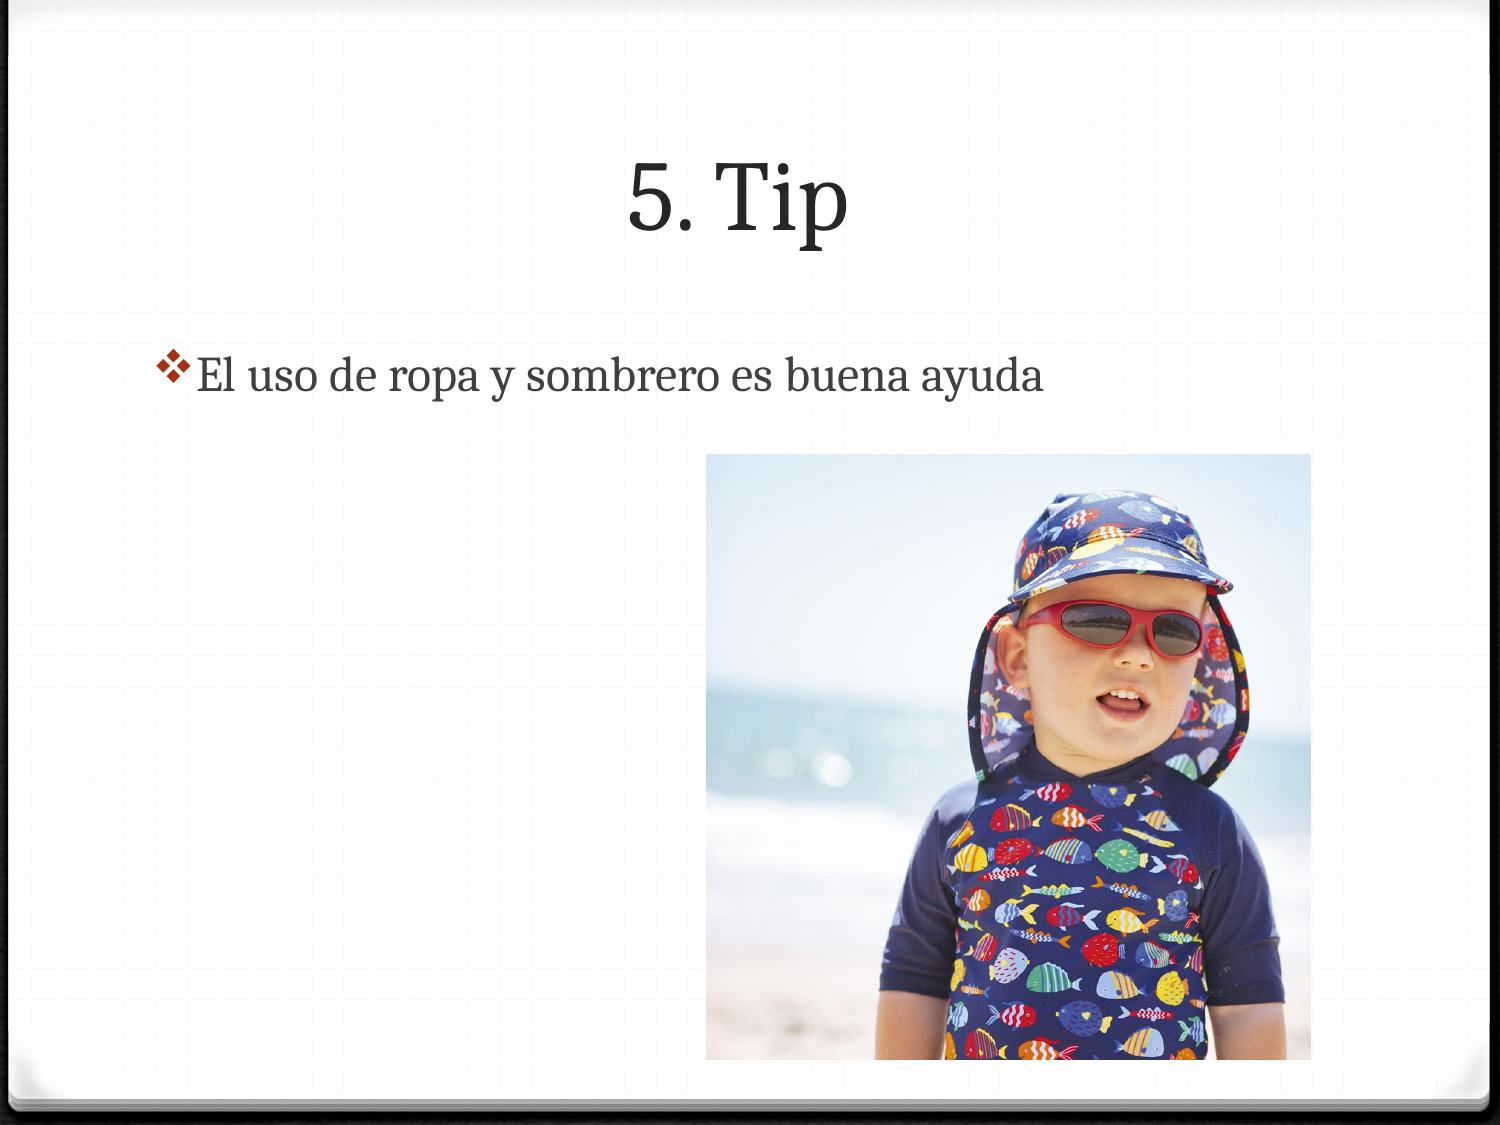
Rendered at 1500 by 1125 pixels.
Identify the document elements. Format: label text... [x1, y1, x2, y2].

list El uso de ropa y sombrero es buena ayuda [137, 334, 1363, 983]
title 5. Tip [90, 71, 1410, 309]
picture [0, 0, 1500, 1125]
